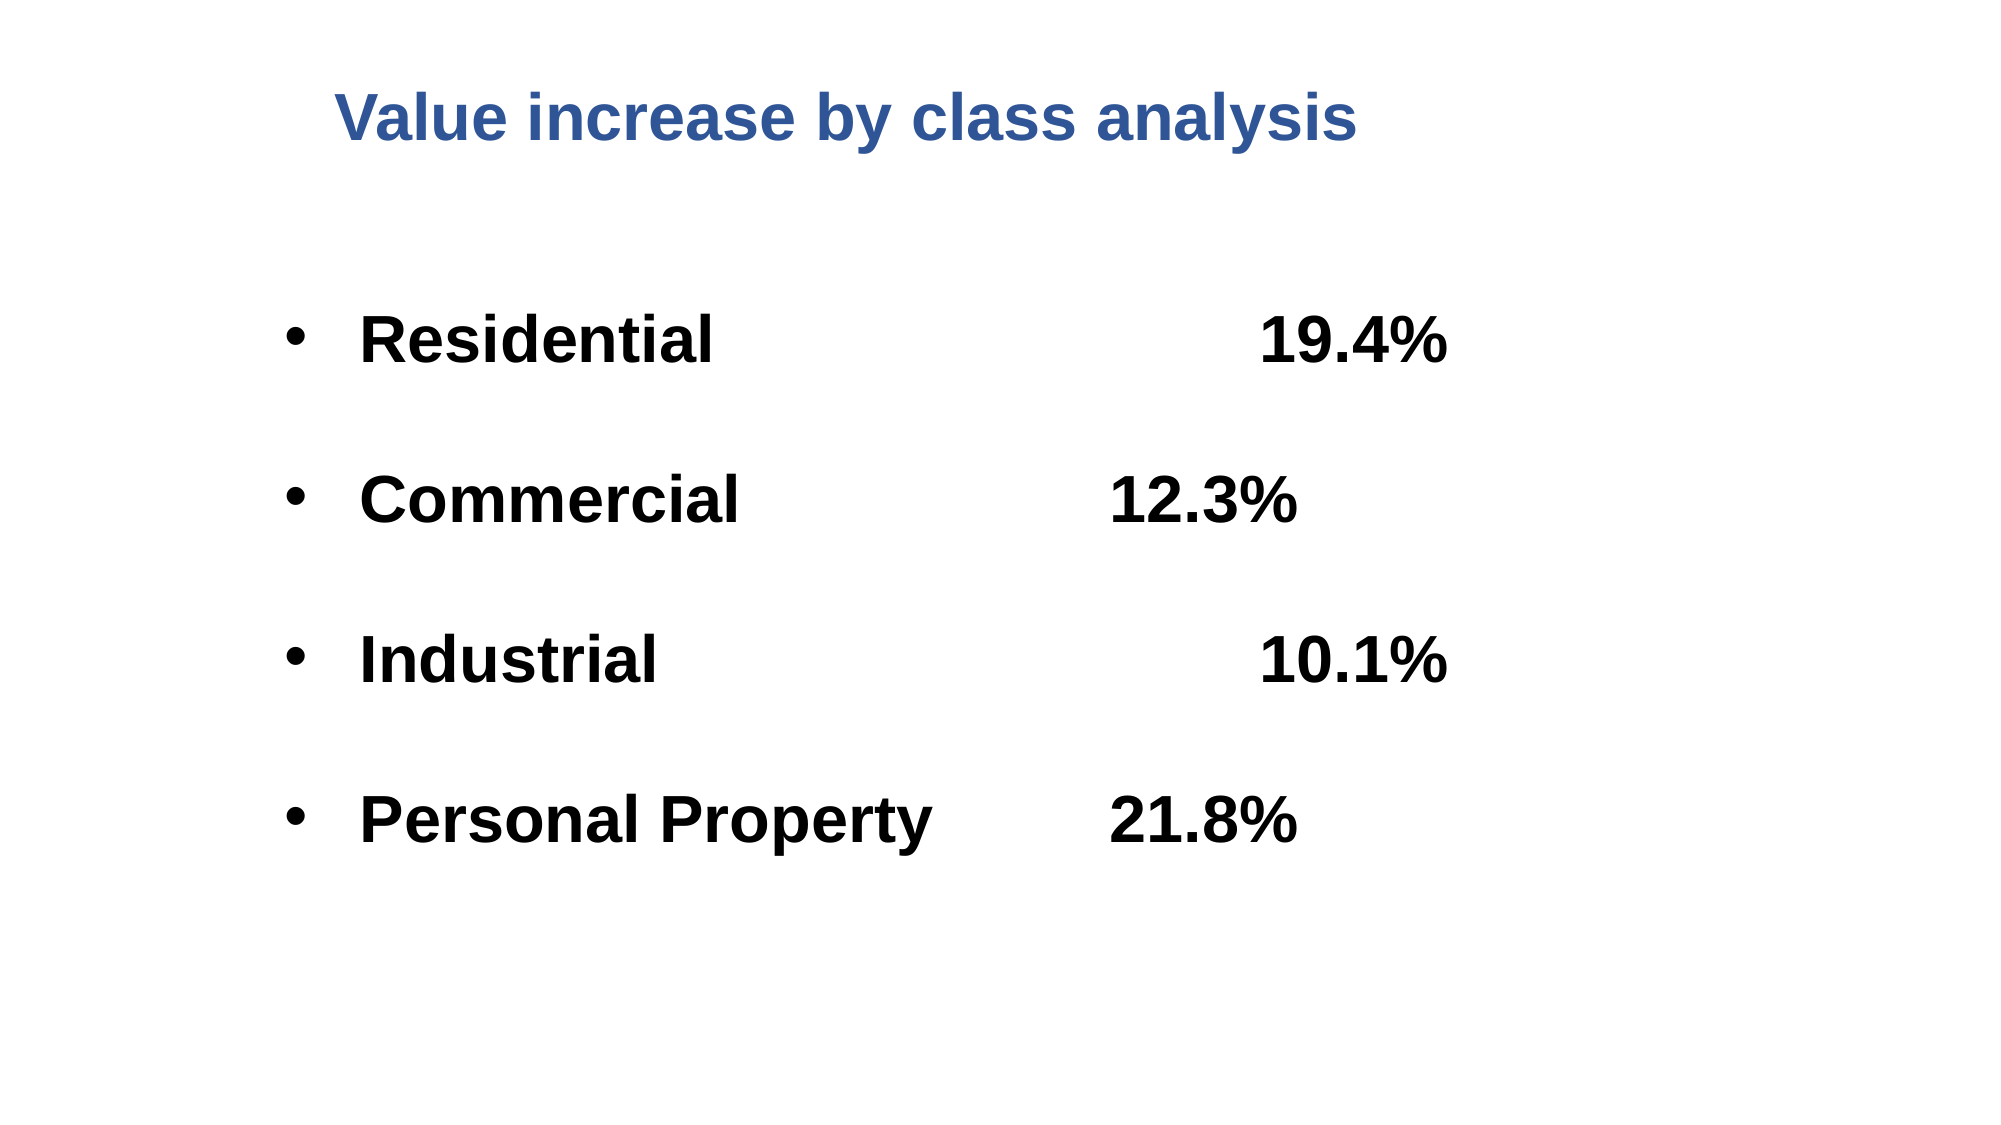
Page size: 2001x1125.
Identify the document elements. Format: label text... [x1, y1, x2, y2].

text_box Residential 19.4% Commercial 12.3% Industrial 10.1% Personal Property 21.8% [270, 208, 1563, 863]
text_box Value increase by class analysis [208, 65, 1626, 161]
